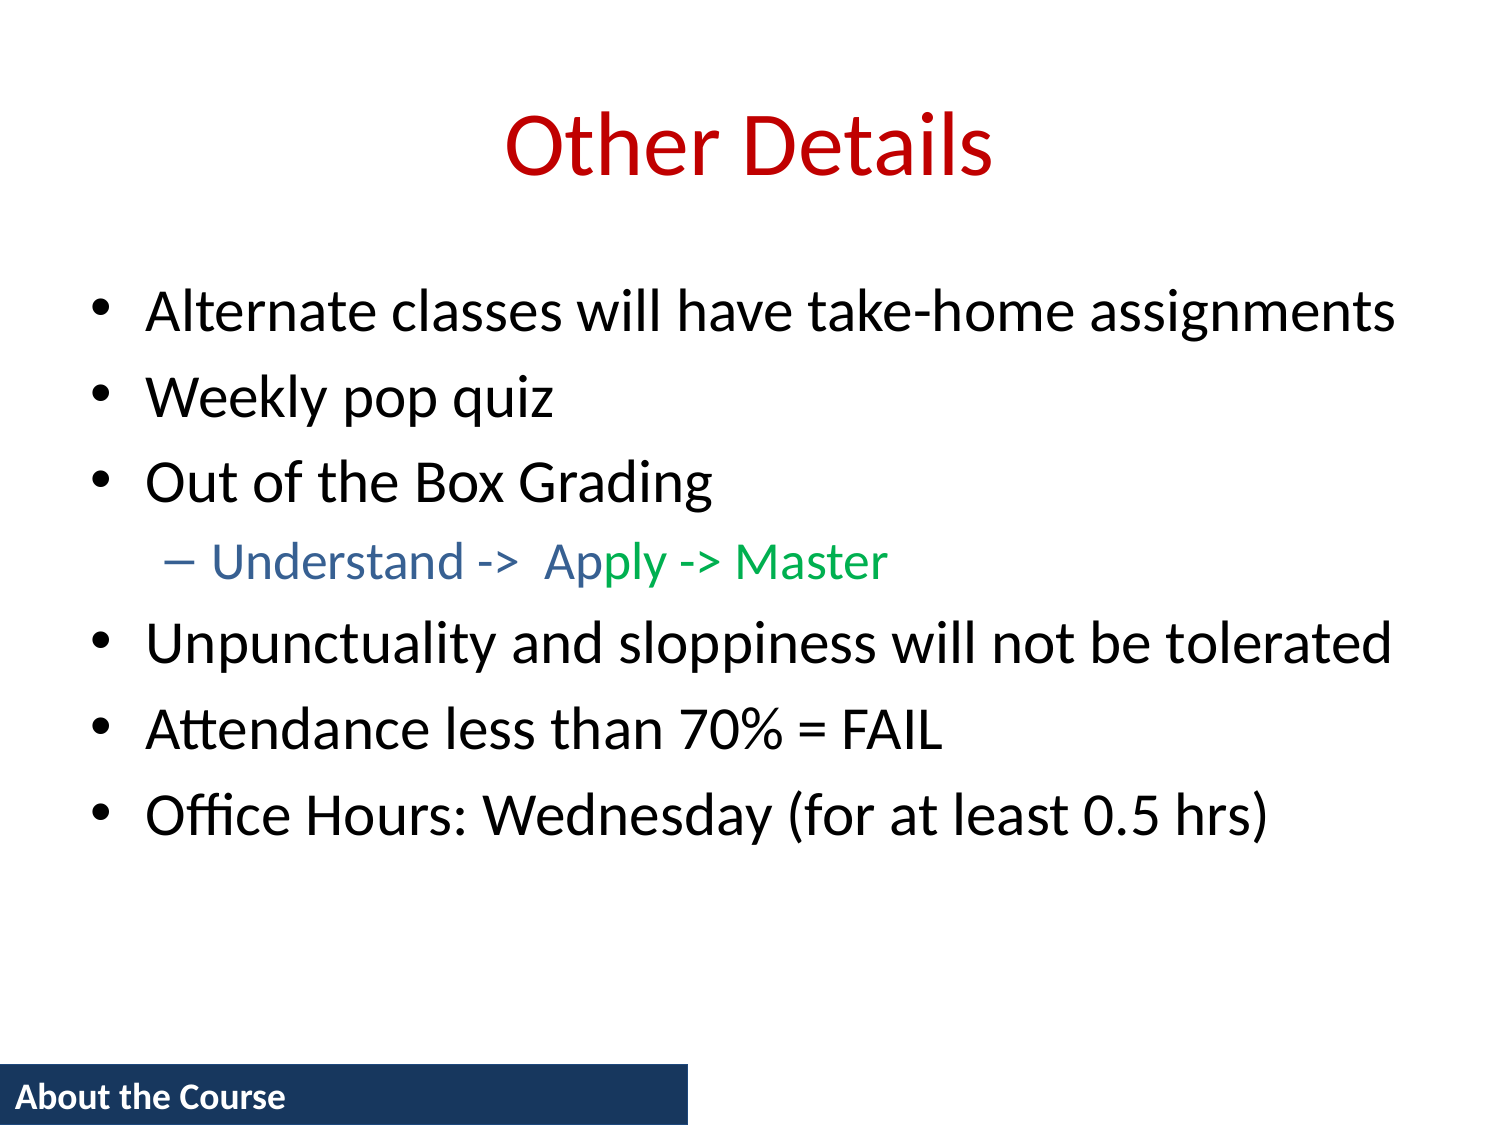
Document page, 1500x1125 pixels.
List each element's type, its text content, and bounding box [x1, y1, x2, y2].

text_box About the Course [0, 1064, 688, 1125]
title Other Details [75, 45, 1425, 233]
list Alternate classes will have take-home assignments Weekly pop quiz Out of the Box Grading Understand -> Apply -> Master Unpunctuality and sloppiness will not be tolerated Attendance less than 70% = FAIL Office Hours: Wednesday (for at least 0.5 hrs) [75, 262, 1425, 1005]
